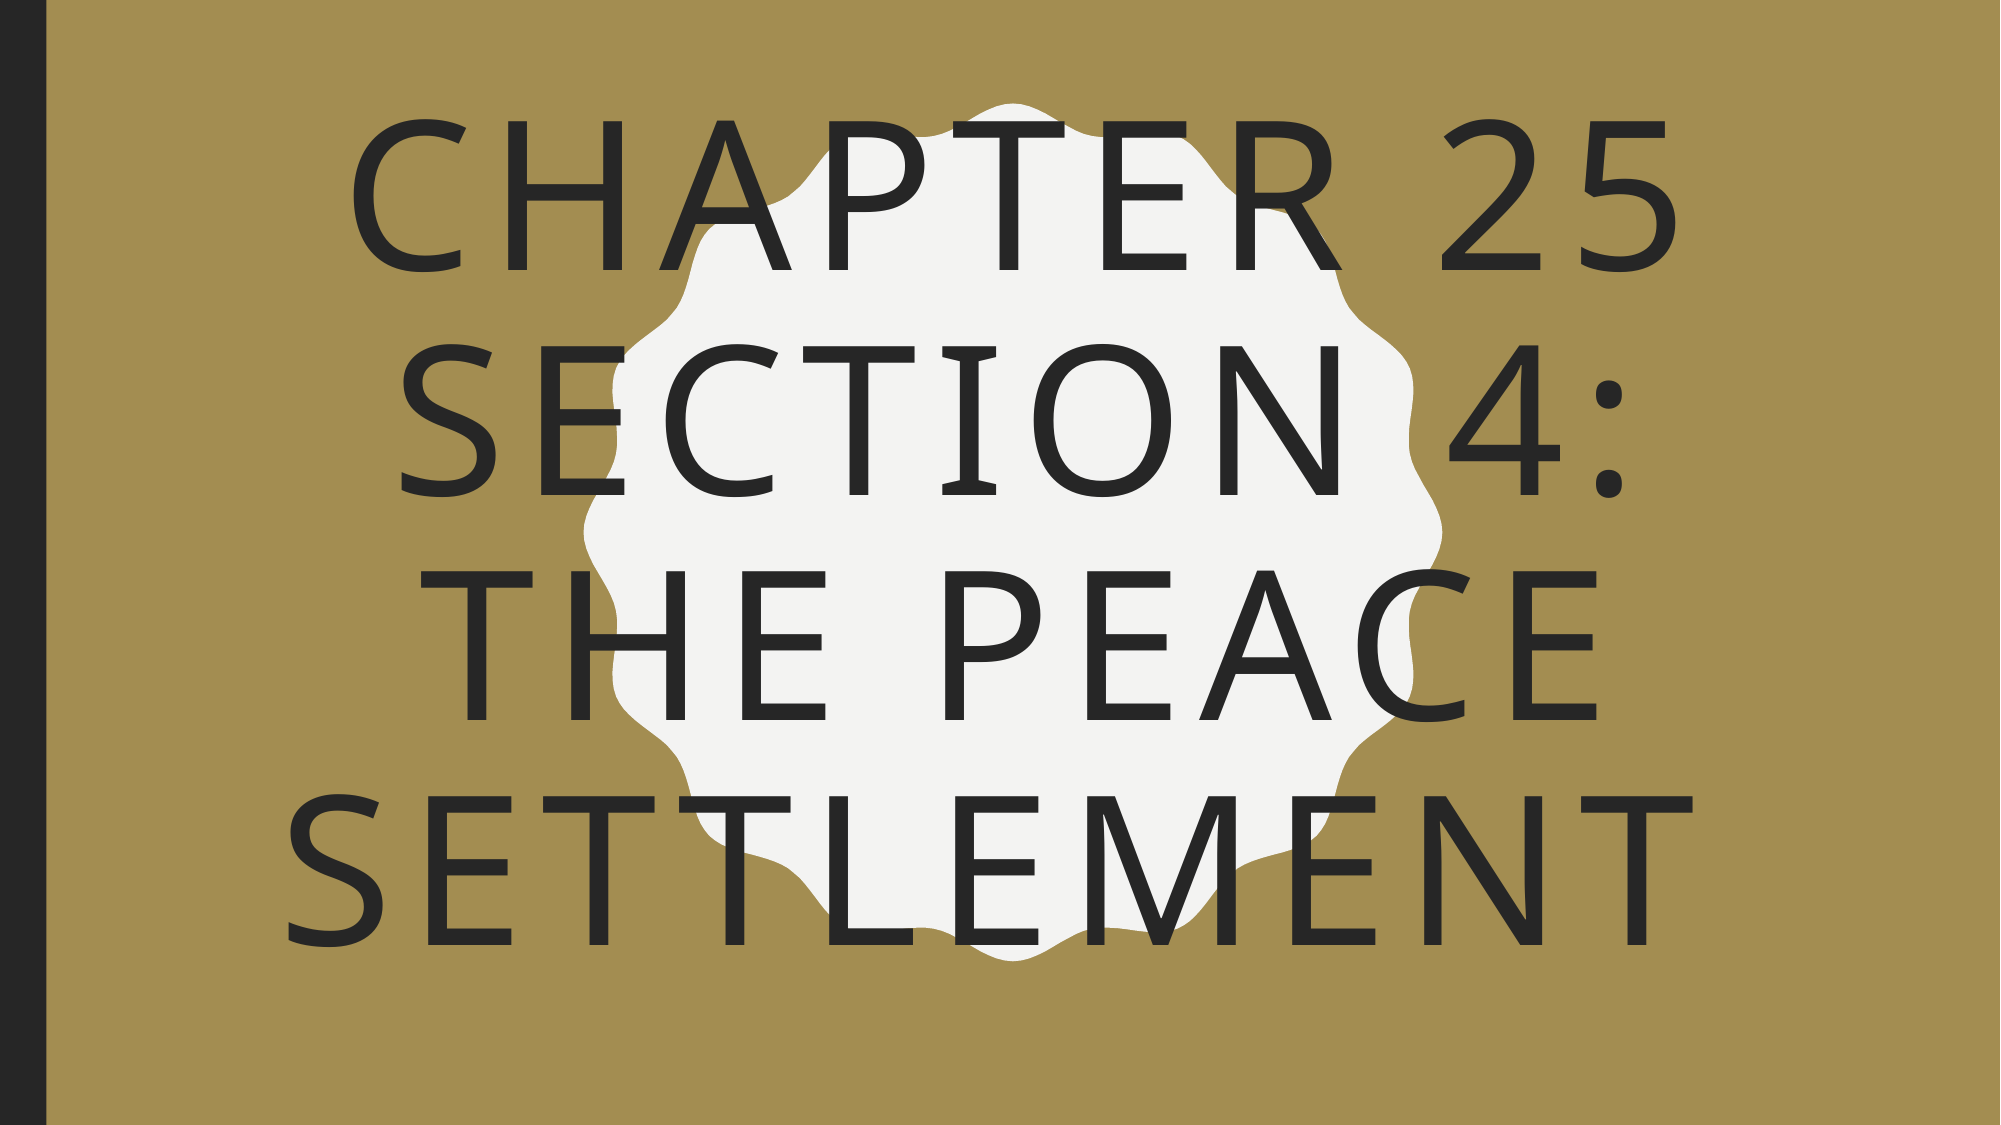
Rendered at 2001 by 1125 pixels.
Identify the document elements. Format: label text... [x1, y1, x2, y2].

title Chapter 25 Section 4: The Peace Settlement [176, 180, 1870, 902]
